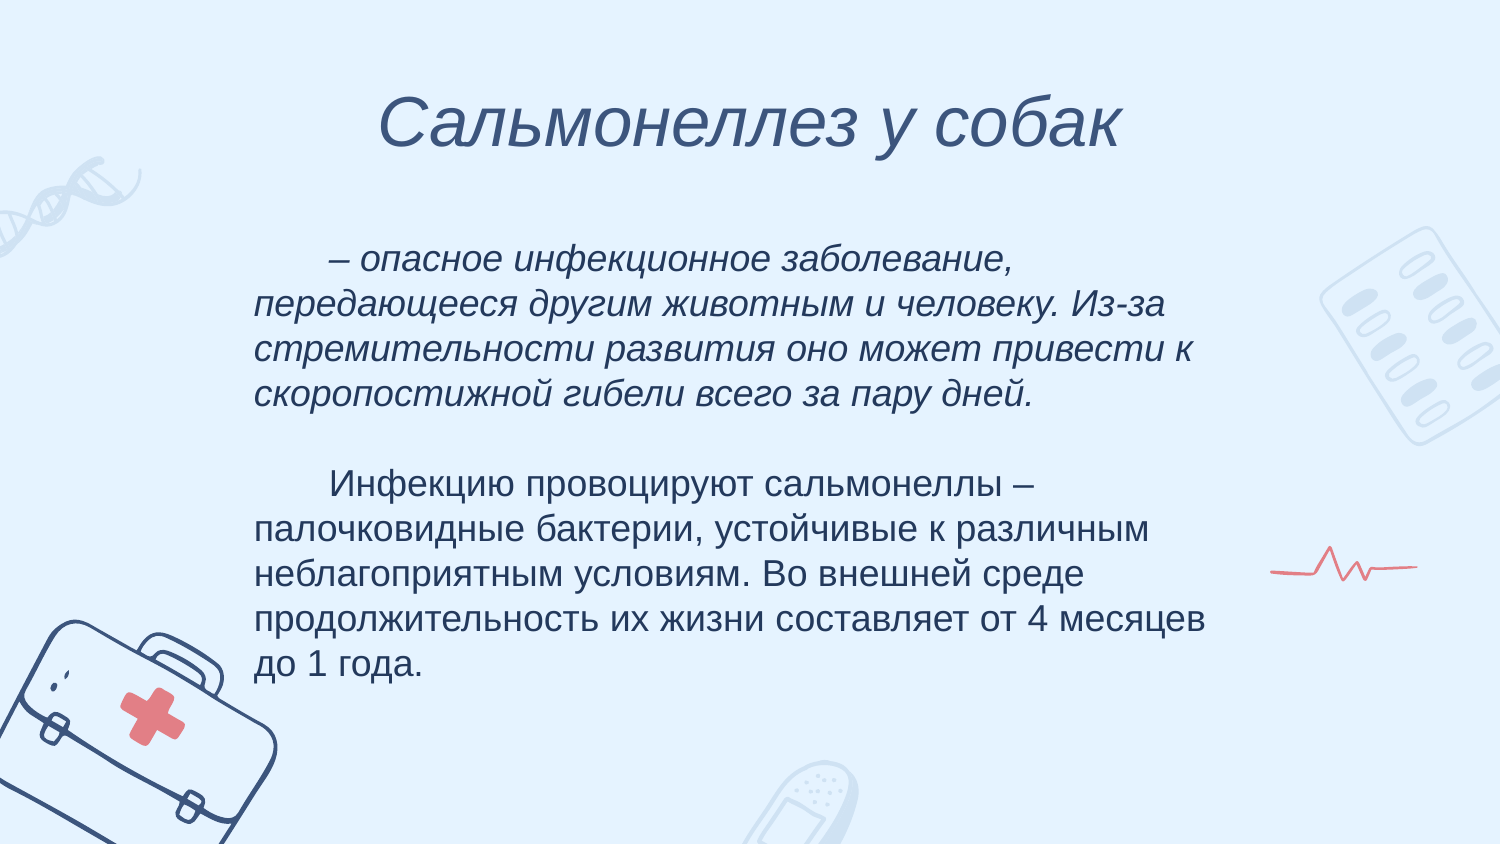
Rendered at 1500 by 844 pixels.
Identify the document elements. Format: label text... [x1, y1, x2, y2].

title Сальмонеллез у собак [118, 76, 1382, 157]
list – опасное инфекционное заболевание, передающееся другим животным и человеку. Из-за стремительности развития оно может привести к скоропостижной гибели всего за пару дней. Инфекцию провоцируют сальмонеллы – палочковидные бактерии, устойчивые к различным неблагоприятным условиям. Во внешней среде продолжительность их жизни составляет от 4 месяцев до 1 года. [238, 234, 1262, 756]
